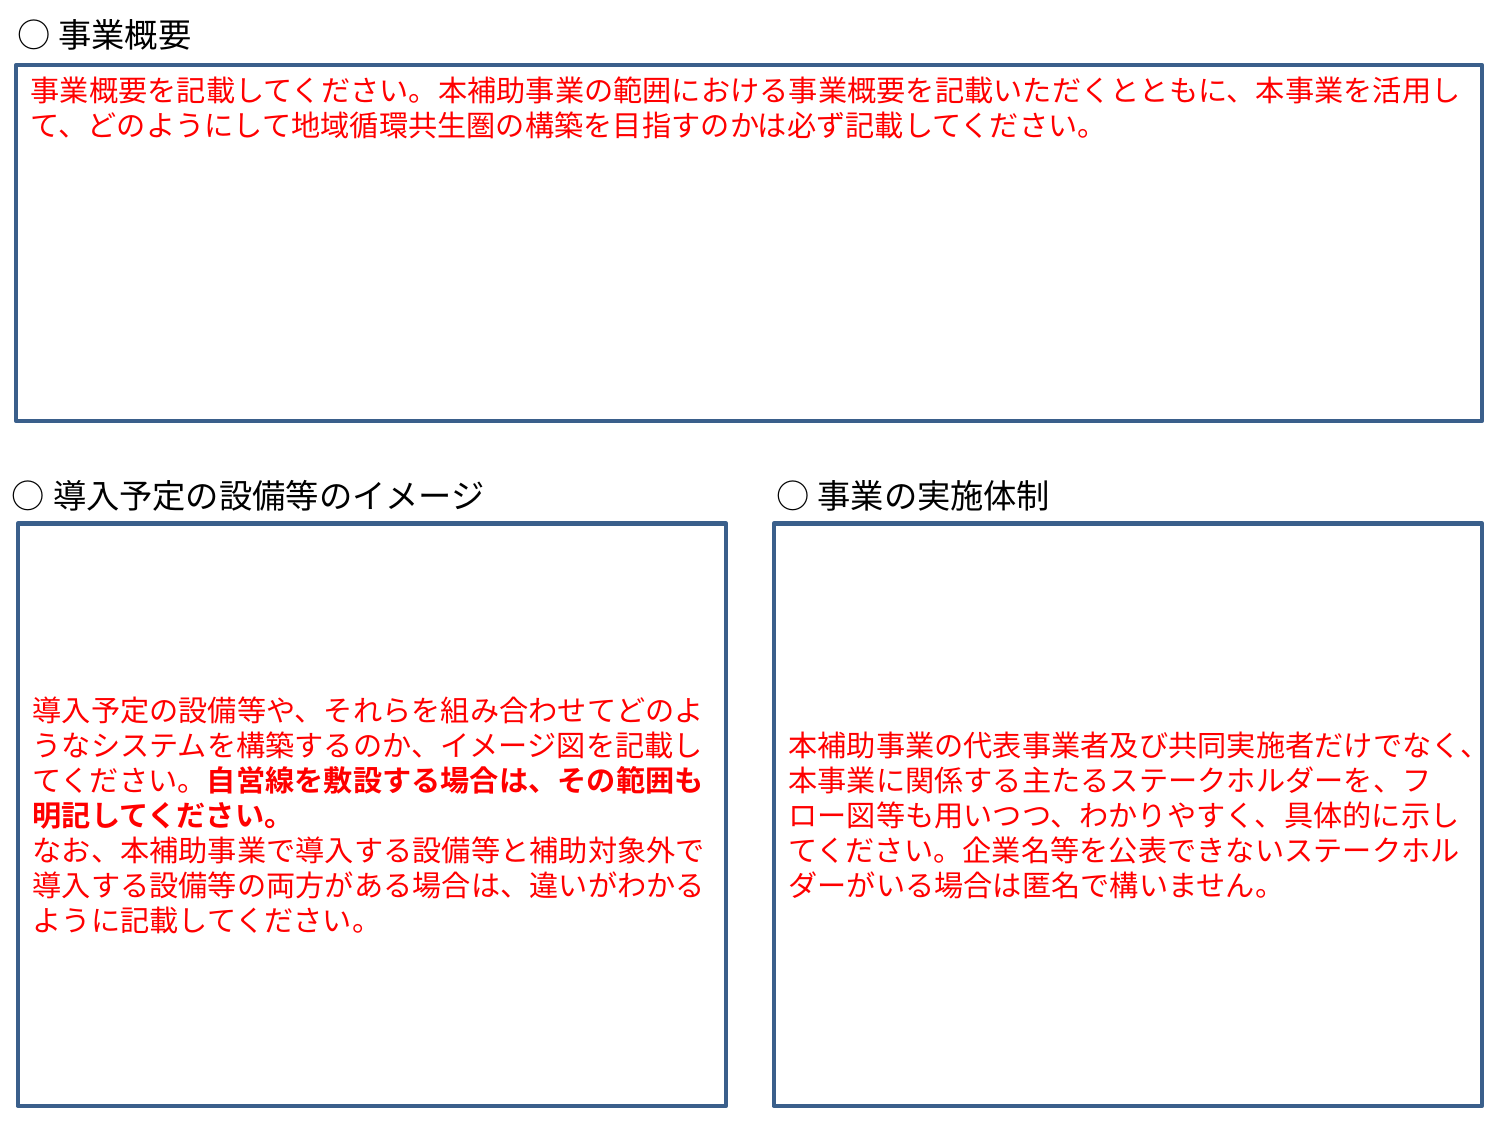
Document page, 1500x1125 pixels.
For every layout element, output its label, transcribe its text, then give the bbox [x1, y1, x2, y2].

text_box ○事業の実施体制 [761, 467, 1341, 523]
text_box 事業概要を記載してください。本補助事業の範囲における事業概要を記載いただくとともに、本事業を活用して、どのようにして地域循環共生圏の構築を目指すのかは必ず記載してください。 [14, 63, 1484, 423]
text_box ○導入予定の設備等のイメージ [0, 467, 541, 523]
text_box ○事業概要 [2, 7, 290, 62]
text_box 本補助事業の代表事業者及び共同実施者だけでなく、本事業に関係する主たるステークホルダーを、フロー図等も用いつつ、わかりやすく、具体的に示してください。企業名等を公表できないステークホルダーがいる場合は匿名で構いません。 [772, 521, 1484, 1108]
text_box 導入予定の設備等や、それらを組み合わせてどのようなシステムを構築するのか、イメージ図を記載してください。自営線を敷設する場合は、その範囲も明記してください。 なお、本補助事業で導入する設備等と補助対象外で導入する設備等の両方がある場合は、違いがわかるように記載してください。 [16, 521, 728, 1108]
